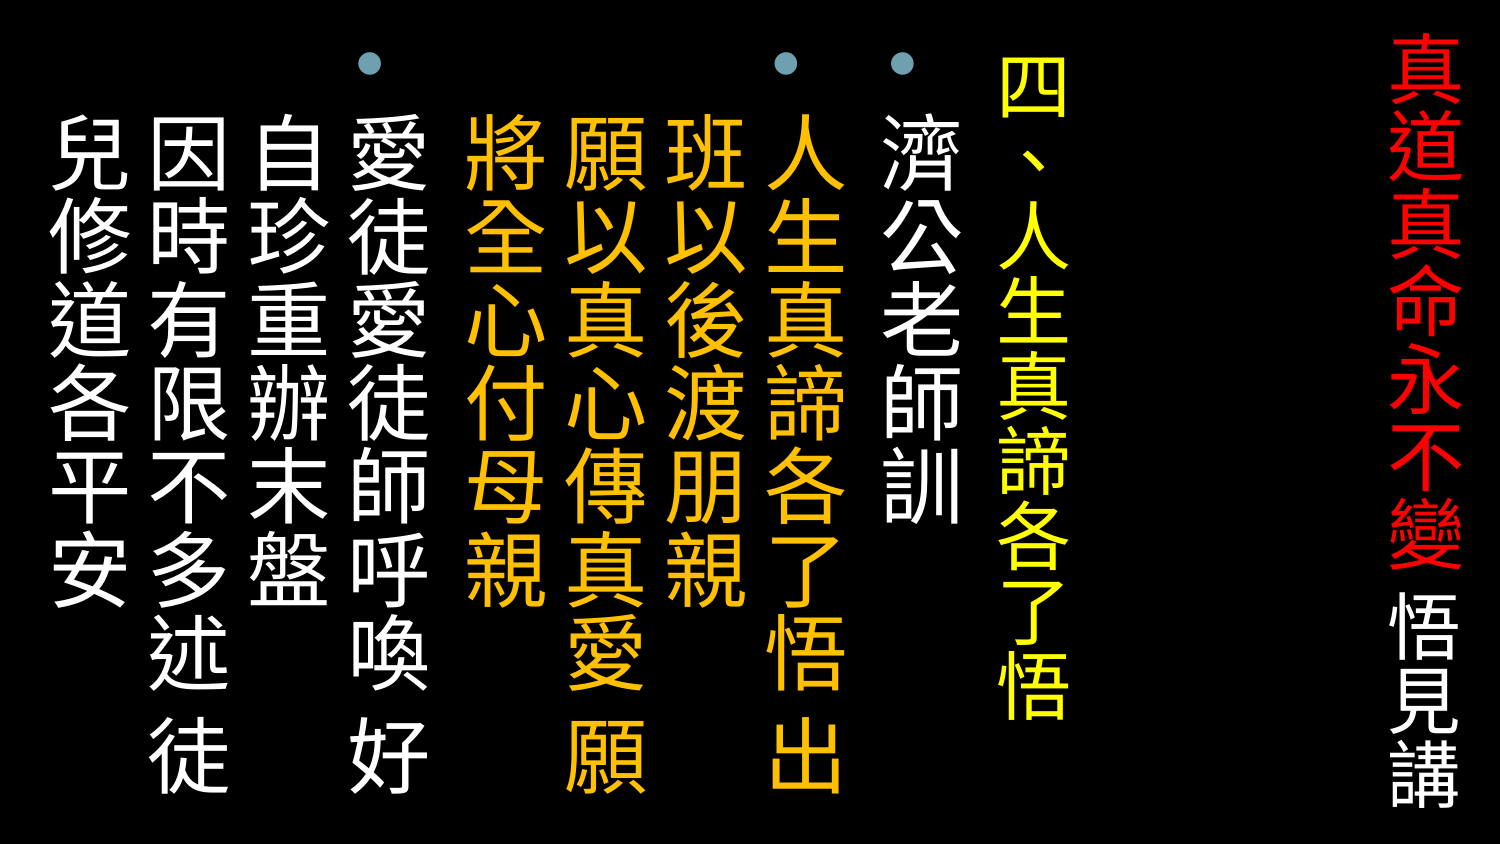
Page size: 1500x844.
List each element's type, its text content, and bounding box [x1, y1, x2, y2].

title 真道真命永不變 悟見講 [1364, 21, 1483, 820]
list 四、人生真諦各了悟 濟公老師訓 人生真諦各了悟 出班以後渡朋親 願以真心傳真愛 願將全心付母親 愛徒愛徒師呼喚 好自珍重辦末盤 因時有限不多述 徒兒修道各平安 [29, 27, 1365, 820]
